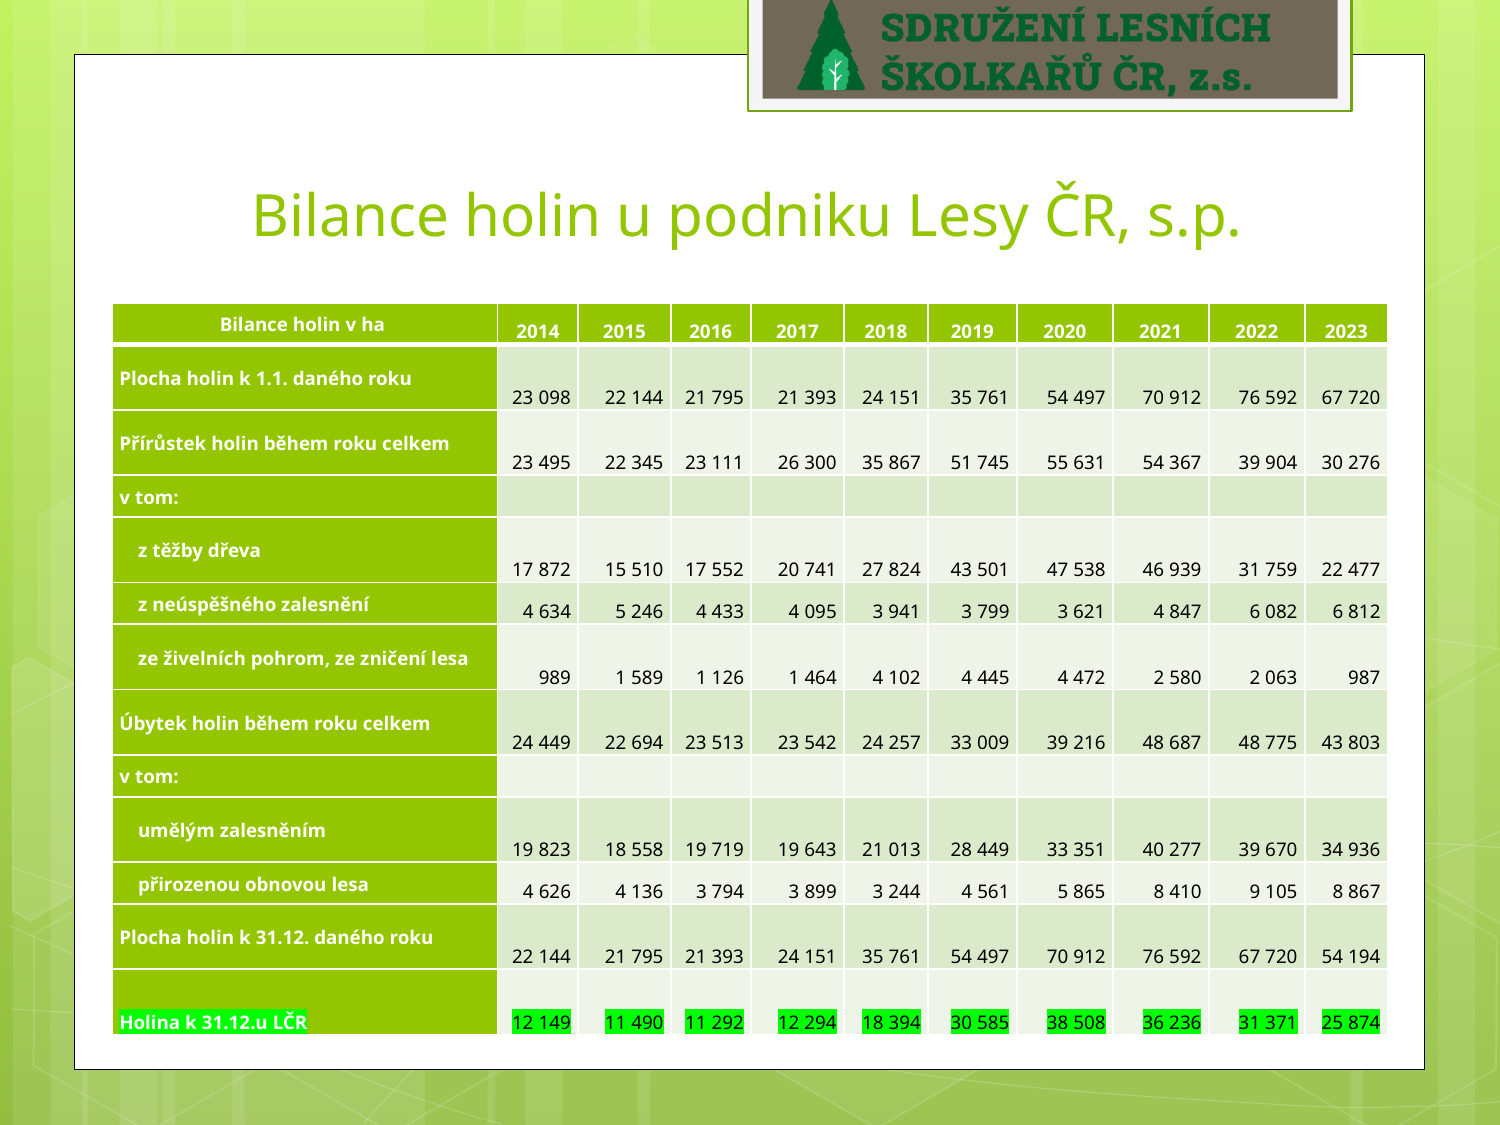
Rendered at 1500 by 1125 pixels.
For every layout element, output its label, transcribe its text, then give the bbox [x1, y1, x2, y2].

table_cell [1306, 476, 1387, 516]
table_cell 12 294 [752, 970, 843, 1034]
table_cell 36 236 [1114, 970, 1208, 1034]
table_cell 25 874 [1306, 970, 1387, 1034]
table_cell 4 626 [498, 863, 577, 903]
table_cell 1 126 [672, 625, 750, 689]
table_cell 33 351 [1018, 798, 1112, 861]
table_cell 15 510 [579, 518, 670, 582]
table_cell 70 912 [1018, 905, 1112, 968]
table_cell 22 477 [1306, 518, 1387, 582]
table_cell 19 823 [498, 798, 577, 861]
table_cell 54 497 [1018, 347, 1112, 409]
table_cell 21 795 [579, 905, 670, 968]
table_cell Přírůstek holin během roku celkem [113, 411, 497, 474]
table_cell v tom: [113, 756, 497, 796]
table_cell 22 144 [579, 347, 670, 409]
table_cell 4 136 [579, 863, 670, 903]
table_cell 18 394 [845, 970, 927, 1034]
table_cell 48 775 [1210, 690, 1304, 754]
table_cell 30 585 [929, 970, 1016, 1034]
table_cell 6 082 [1210, 583, 1304, 623]
table_cell 48 687 [1114, 690, 1208, 754]
table_cell 54 194 [1306, 905, 1387, 968]
table_cell 11 292 [672, 970, 750, 1034]
table_cell 27 824 [845, 518, 927, 582]
table_cell 47 538 [1018, 518, 1112, 582]
table_cell [498, 476, 577, 516]
table_cell 76 592 [1114, 905, 1208, 968]
table_cell 26 300 [752, 411, 843, 474]
table_cell 51 745 [929, 411, 1016, 474]
table_cell 67 720 [1306, 347, 1387, 409]
table_cell 39 670 [1210, 798, 1304, 861]
table_cell 4 472 [1018, 625, 1112, 689]
table_cell z těžby dřeva [113, 518, 497, 582]
table_cell ze živelních pohrom, ze zničení lesa [113, 625, 497, 689]
table_cell 3 899 [752, 863, 843, 903]
table_cell [579, 756, 670, 796]
table_cell 24 151 [752, 905, 843, 968]
table_cell 28 449 [929, 798, 1016, 861]
table_cell [1210, 756, 1304, 796]
table_header Bilance holin v ha [113, 304, 497, 342]
table_cell Úbytek holin během roku celkem [113, 690, 497, 754]
table_cell 21 795 [672, 347, 750, 409]
picture [796, 0, 1270, 98]
table_header 2017 [752, 304, 843, 342]
table_cell [1018, 756, 1112, 796]
table_cell 35 761 [845, 905, 927, 968]
table_cell 11 490 [579, 970, 670, 1034]
table_cell 31 759 [1210, 518, 1304, 582]
table_cell 39 216 [1018, 690, 1112, 754]
table_cell Holina k 31.12.u LČR [113, 970, 497, 1034]
table_cell 30 276 [1306, 411, 1387, 474]
table_cell 23 495 [498, 411, 577, 474]
table_cell 989 [498, 625, 577, 689]
table_cell 20 741 [752, 518, 843, 582]
table_cell [1114, 476, 1208, 516]
table_cell [1114, 756, 1208, 796]
table_header 2014 [498, 304, 577, 342]
table_cell 33 009 [929, 690, 1016, 754]
table_cell 3 244 [845, 863, 927, 903]
table_cell 21 013 [845, 798, 927, 861]
table_header 2016 [672, 304, 750, 342]
table_cell 23 111 [672, 411, 750, 474]
table_cell 24 257 [845, 690, 927, 754]
table_cell [845, 476, 927, 516]
table_cell 6 812 [1306, 583, 1387, 623]
table_cell 4 847 [1114, 583, 1208, 623]
table_cell 5 865 [1018, 863, 1112, 903]
table_cell 4 445 [929, 625, 1016, 689]
table_cell 19 719 [672, 798, 750, 861]
table_cell 1 464 [752, 625, 843, 689]
table_cell 39 904 [1210, 411, 1304, 474]
table_cell umělým zalesněním [113, 798, 497, 861]
table_cell [1210, 476, 1304, 516]
table_cell [498, 756, 577, 796]
table_cell 24 151 [845, 347, 927, 409]
table_cell 2 063 [1210, 625, 1304, 689]
table_header 2018 [845, 304, 927, 342]
table_header 2015 [579, 304, 670, 342]
table_cell 43 501 [929, 518, 1016, 582]
table_cell 9 105 [1210, 863, 1304, 903]
table_cell 34 936 [1306, 798, 1387, 861]
table_cell 22 694 [579, 690, 670, 754]
table_cell 4 102 [845, 625, 927, 689]
table_cell 31 371 [1210, 970, 1304, 1034]
table_cell [579, 476, 670, 516]
table_cell 3 794 [672, 863, 750, 903]
table_header 2020 [1018, 304, 1112, 342]
table_cell 2 580 [1114, 625, 1208, 689]
table_cell [1306, 756, 1387, 796]
table_header 2023 [1306, 304, 1387, 342]
table_cell [752, 756, 843, 796]
table_cell přirozenou obnovou lesa [113, 863, 497, 903]
table_header 2019 [929, 304, 1016, 342]
table_cell [1018, 476, 1112, 516]
table_cell [929, 756, 1016, 796]
table_cell 17 552 [672, 518, 750, 582]
table_cell 4 433 [672, 583, 750, 623]
table_cell 35 761 [929, 347, 1016, 409]
table_cell 4 561 [929, 863, 1016, 903]
table_cell v tom: [113, 476, 497, 516]
table_cell 46 939 [1114, 518, 1208, 582]
table_cell 22 144 [498, 905, 577, 968]
table_cell 21 393 [752, 347, 843, 409]
table_cell Plocha holin k 31.12. daného roku [113, 905, 497, 968]
table_cell 40 277 [1114, 798, 1208, 861]
table_cell [752, 476, 843, 516]
table_cell Plocha holin k 1.1. daného roku [113, 347, 497, 409]
table_cell 54 497 [929, 905, 1016, 968]
table_cell 23 098 [498, 347, 577, 409]
table_cell [672, 476, 750, 516]
table_cell 3 941 [845, 583, 927, 623]
table_cell 76 592 [1210, 347, 1304, 409]
table_cell 12 149 [498, 970, 577, 1034]
table_cell z neúspěšného zalesnění [113, 583, 497, 623]
table_cell 54 367 [1114, 411, 1208, 474]
table_cell 24 449 [498, 690, 577, 754]
table_cell 38 508 [1018, 970, 1112, 1034]
table_cell 67 720 [1210, 905, 1304, 968]
table_header 2022 [1210, 304, 1304, 342]
table_cell 35 867 [845, 411, 927, 474]
table_cell 8 867 [1306, 863, 1387, 903]
table_cell 17 872 [498, 518, 577, 582]
table_cell 4 095 [752, 583, 843, 623]
table_cell 43 803 [1306, 690, 1387, 754]
table_cell [845, 756, 927, 796]
title Bilance holin u podniku Lesy ČR, s.p. [171, 168, 1324, 256]
table_cell 18 558 [579, 798, 670, 861]
table_cell [672, 756, 750, 796]
table_cell 23 542 [752, 690, 843, 754]
table_cell 987 [1306, 625, 1387, 689]
table_cell [929, 476, 1016, 516]
table_cell 3 621 [1018, 583, 1112, 623]
table_cell 21 393 [672, 905, 750, 968]
table_cell 19 643 [752, 798, 843, 861]
table_cell 3 799 [929, 583, 1016, 623]
table_cell 22 345 [579, 411, 670, 474]
table_cell 23 513 [672, 690, 750, 754]
table_cell 8 410 [1114, 863, 1208, 903]
table_cell 55 631 [1018, 411, 1112, 474]
table_header 2021 [1114, 304, 1208, 342]
table_cell 70 912 [1114, 347, 1208, 409]
table_cell 4 634 [498, 583, 577, 623]
table_cell 1 589 [579, 625, 670, 689]
table_cell 5 246 [579, 583, 670, 623]
